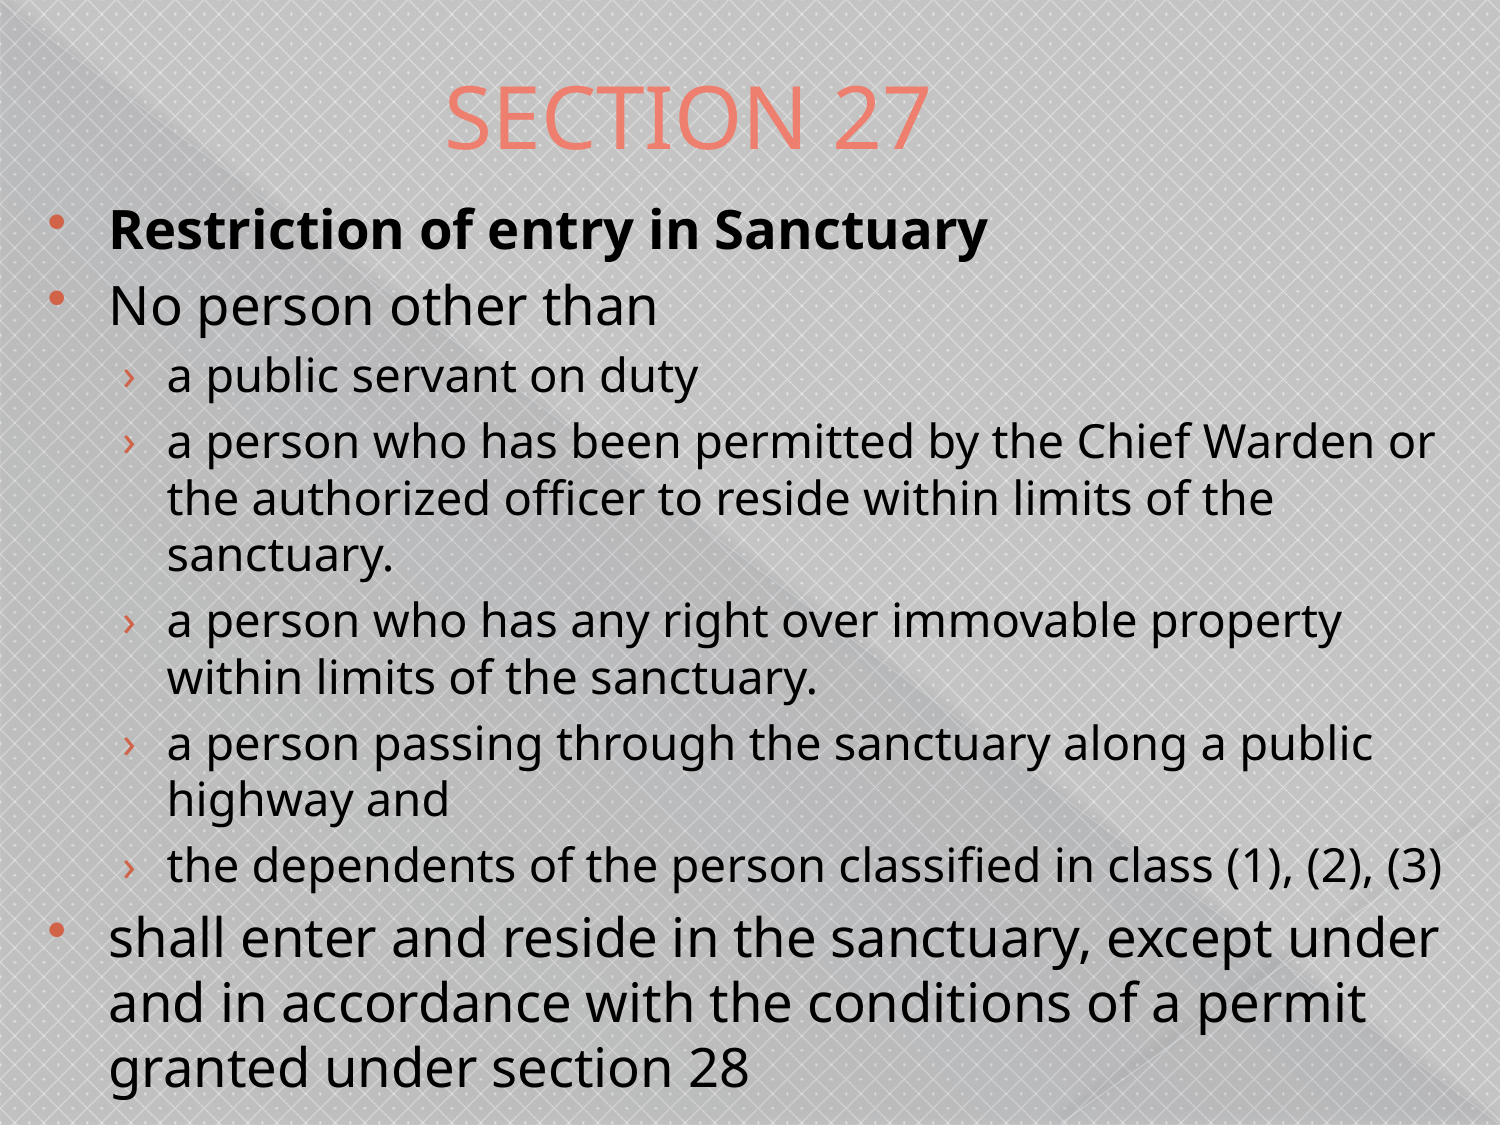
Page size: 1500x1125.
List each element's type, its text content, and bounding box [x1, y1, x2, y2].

title SECTION 27 [350, 0, 1163, 187]
list Restriction of entry in Sanctuary No person other than a public servant on duty a person who has been permitted by the Chief Warden or the authorized officer to reside within limits of the sanctuary. a person who has any right over immovable property within limits of the sanctuary. a person passing through the sanctuary along a public highway and the dependents of the person classified in class (1), (2), (3) shall enter and reside in the sanctuary, except under and in accordance with the conditions of a permit granted under section 28 [24, 187, 1475, 1113]
